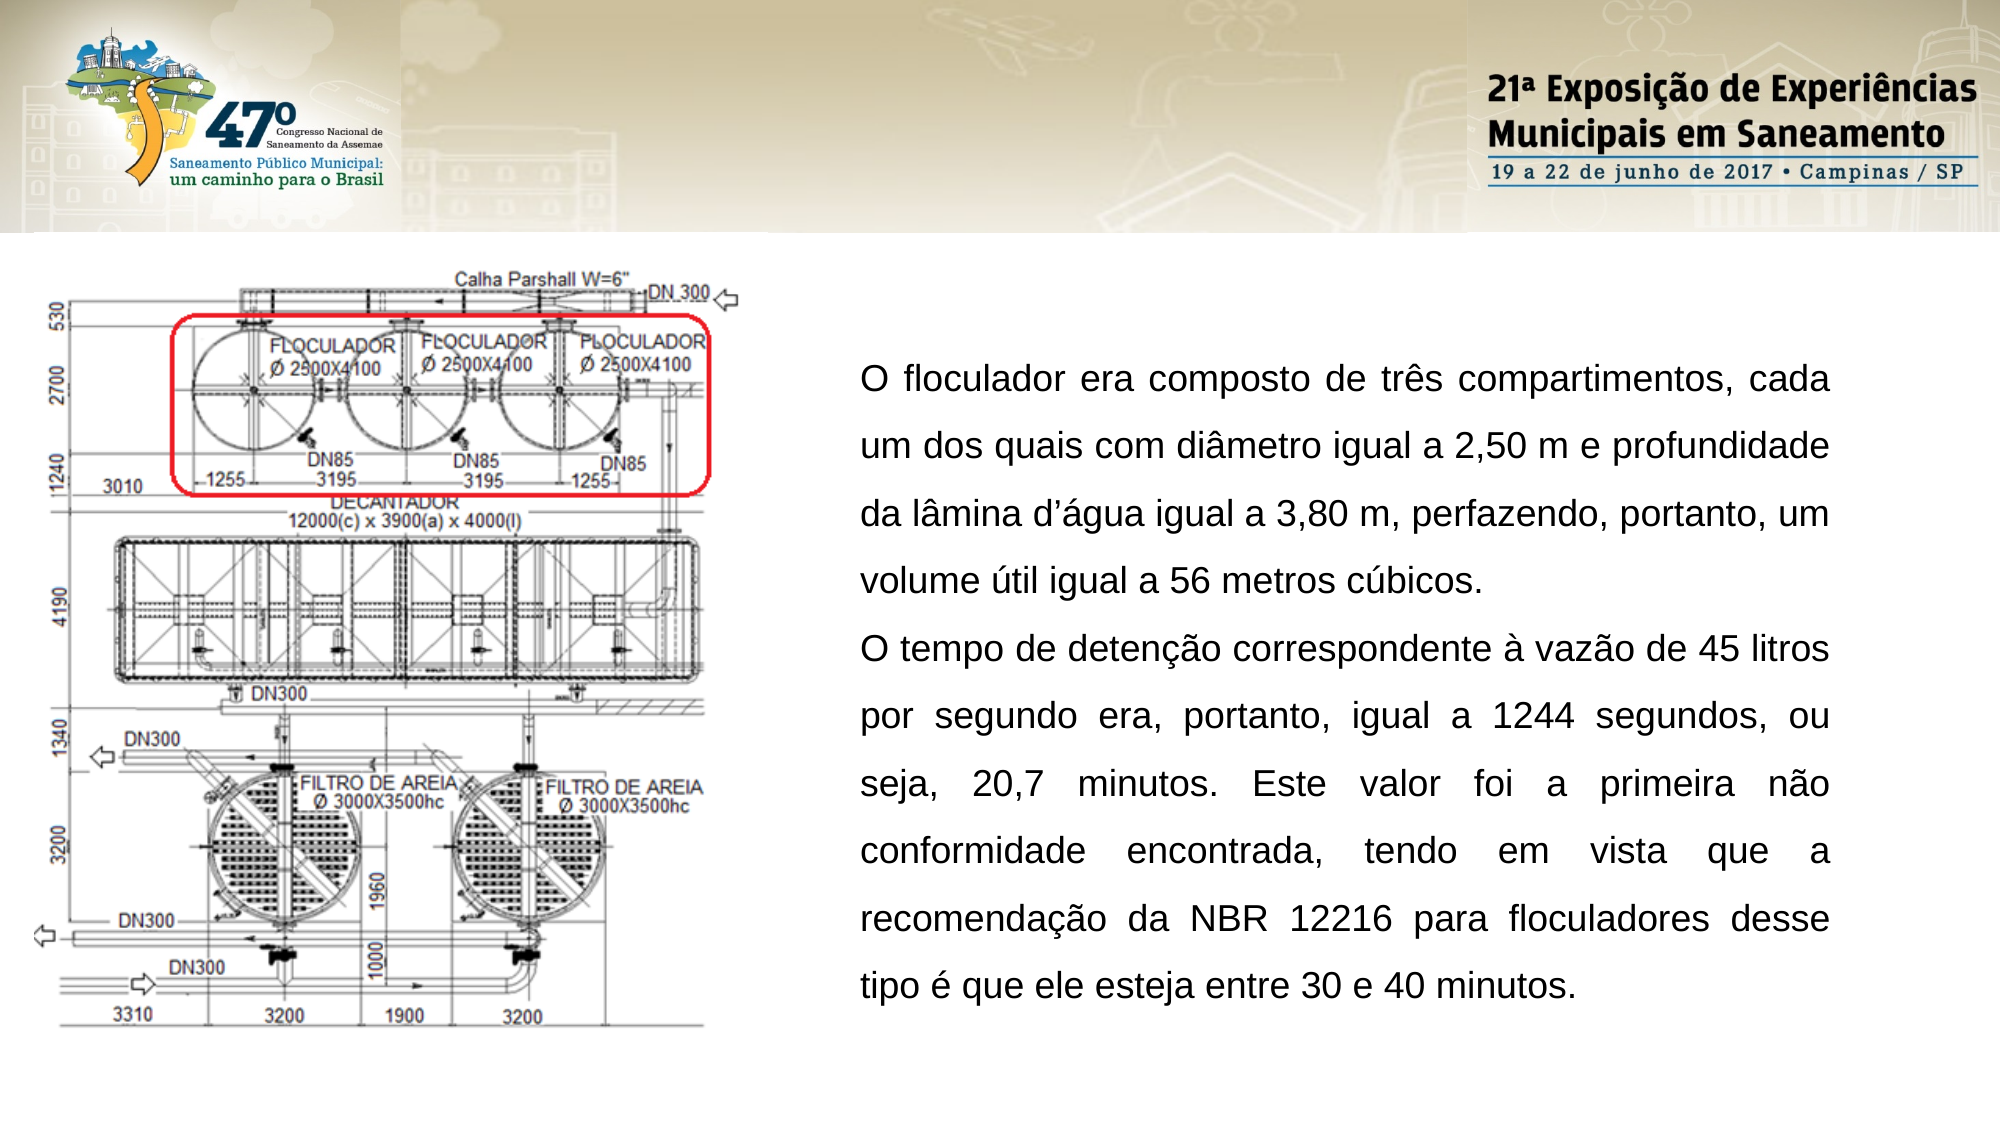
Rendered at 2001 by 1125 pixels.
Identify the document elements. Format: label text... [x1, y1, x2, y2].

text_box O floculador era composto de três compartimentos, cada um dos quais com diâmetro igual a 2,50 m e profundidade da lâmina d’água igual a 3,80 m, perfazendo, portanto, um volume útil igual a 56 metros cúbicos. O tempo de detenção correspondente à vazão de 45 litros por segundo era, portanto, igual a 1244 segundos, ou seja, 20,7 minutos. Este valor foi a primeira não conformidade encontrada, tendo em vista que a recomendação da NBR 12216 para floculadores desse tipo é que ele esteja entre 30 e 40 minutos. [845, 323, 1846, 1014]
picture [0, 0, 2000, 1050]
